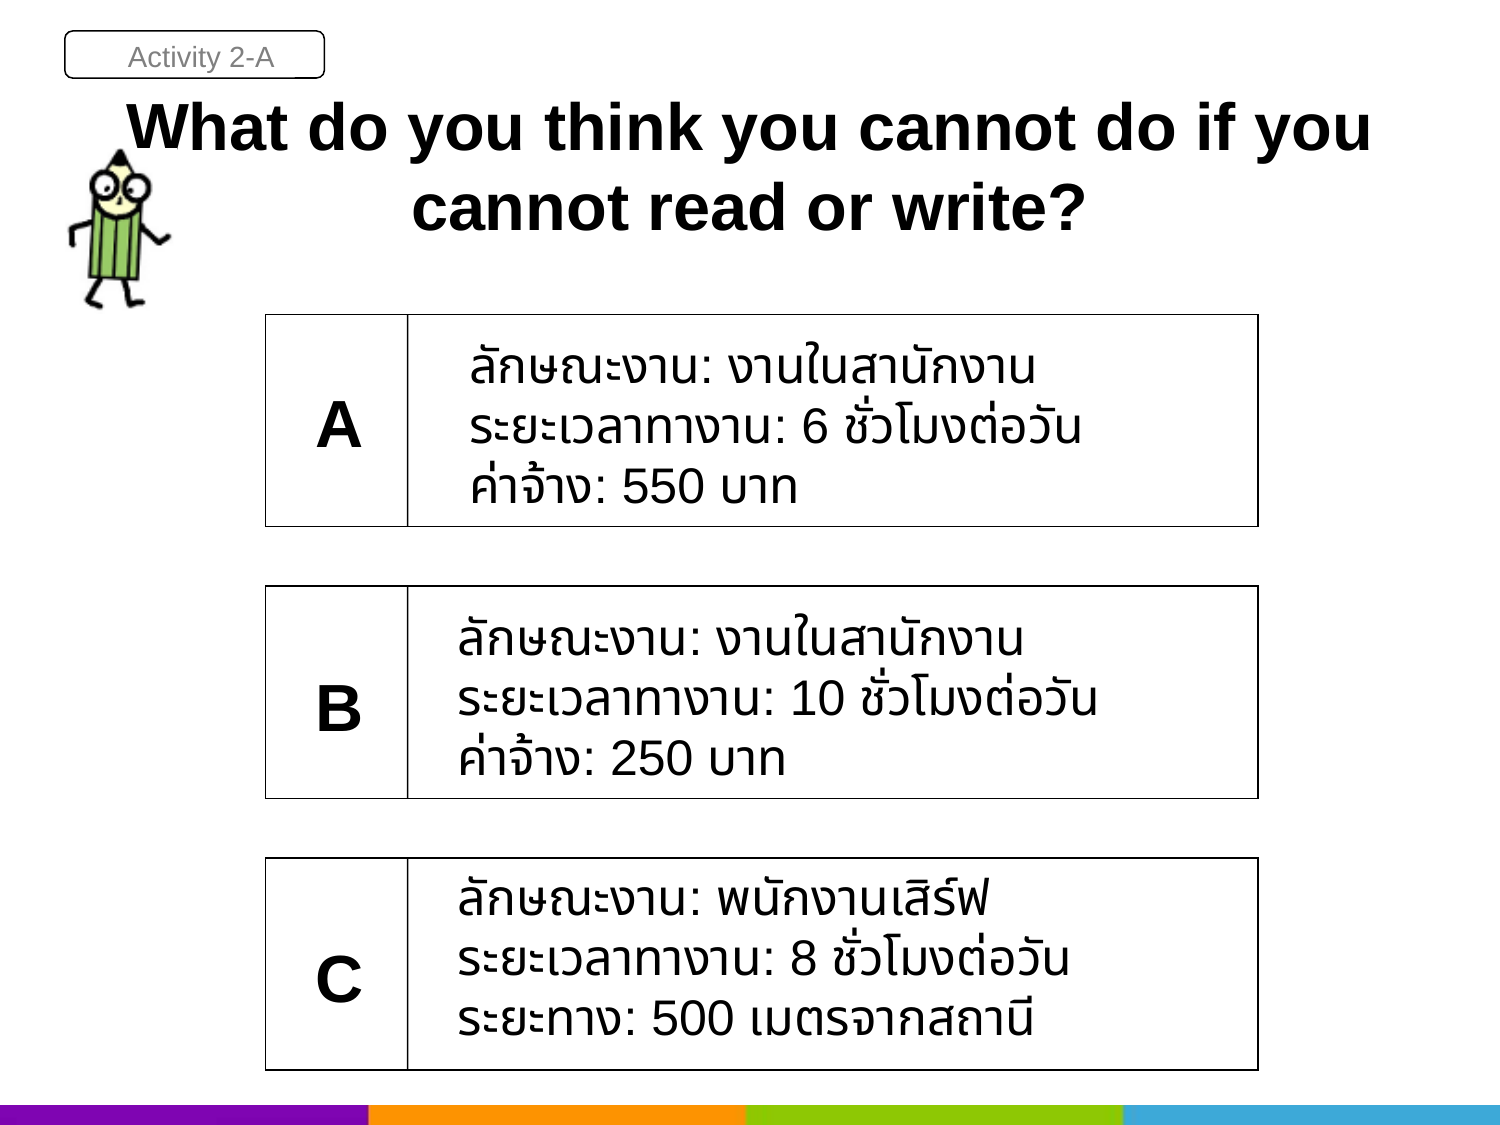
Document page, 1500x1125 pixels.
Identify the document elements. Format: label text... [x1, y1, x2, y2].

text_box [408, 314, 1258, 527]
picture [64, 148, 177, 314]
picture [0, 1105, 1500, 1125]
text_box [265, 314, 407, 527]
text_box [265, 857, 407, 1071]
text_box [408, 857, 1258, 1071]
text_box [265, 586, 407, 799]
title What do you think you cannot do if you cannot read or write? [74, 69, 1426, 258]
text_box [64, 30, 325, 82]
text_box [408, 586, 1258, 799]
